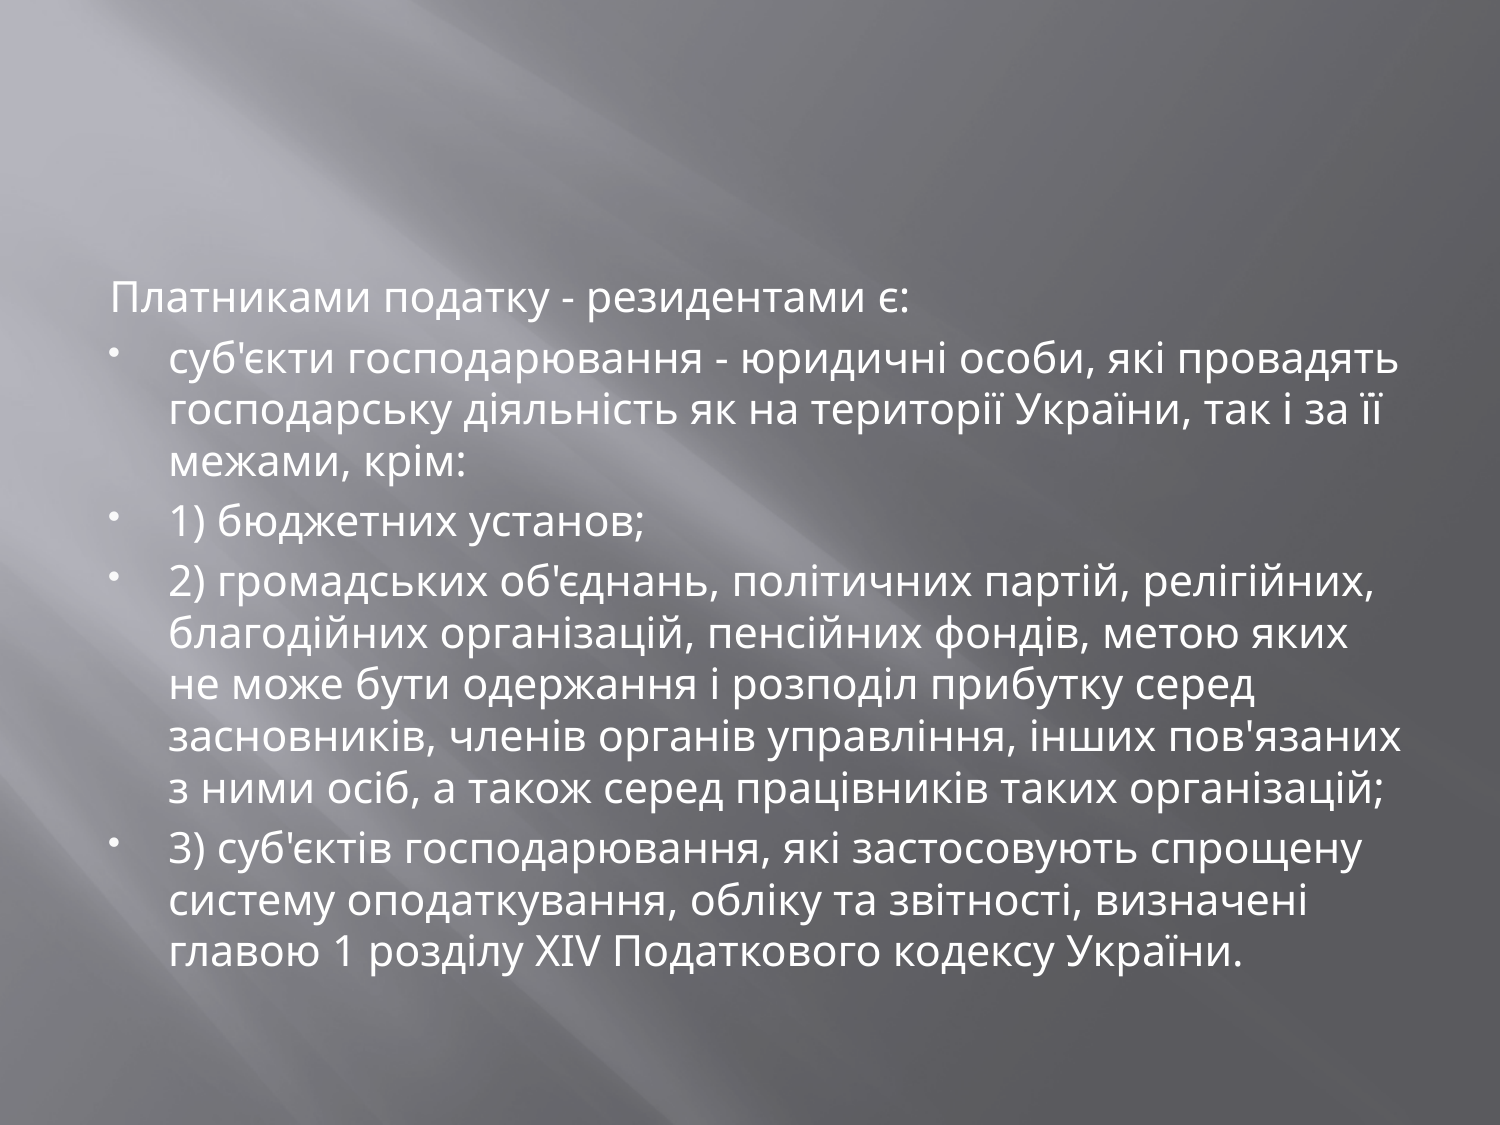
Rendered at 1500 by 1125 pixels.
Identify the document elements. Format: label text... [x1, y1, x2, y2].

list Платниками податку - резидентами є: суб'єкти господарювання - юридичні особи, які провадять господарську діяльність як на території України, так і за її межами, крім: 1) бюджетних установ; 2) громадських об'єднань, політичних партій, релігійних, благодійних організацій, пенсійних фондів, метою яких не може бути одержання і розподіл прибутку серед засновників, членів органів управління, інших пов'язаних з ними осіб, а також серед працівників таких організацій; 3) суб'єктів господарювання, які застосовують спрощену систему оподаткування, обліку та звітності, визначені главою 1 розділу XIV Податкового кодексу України. [75, 262, 1425, 1035]
